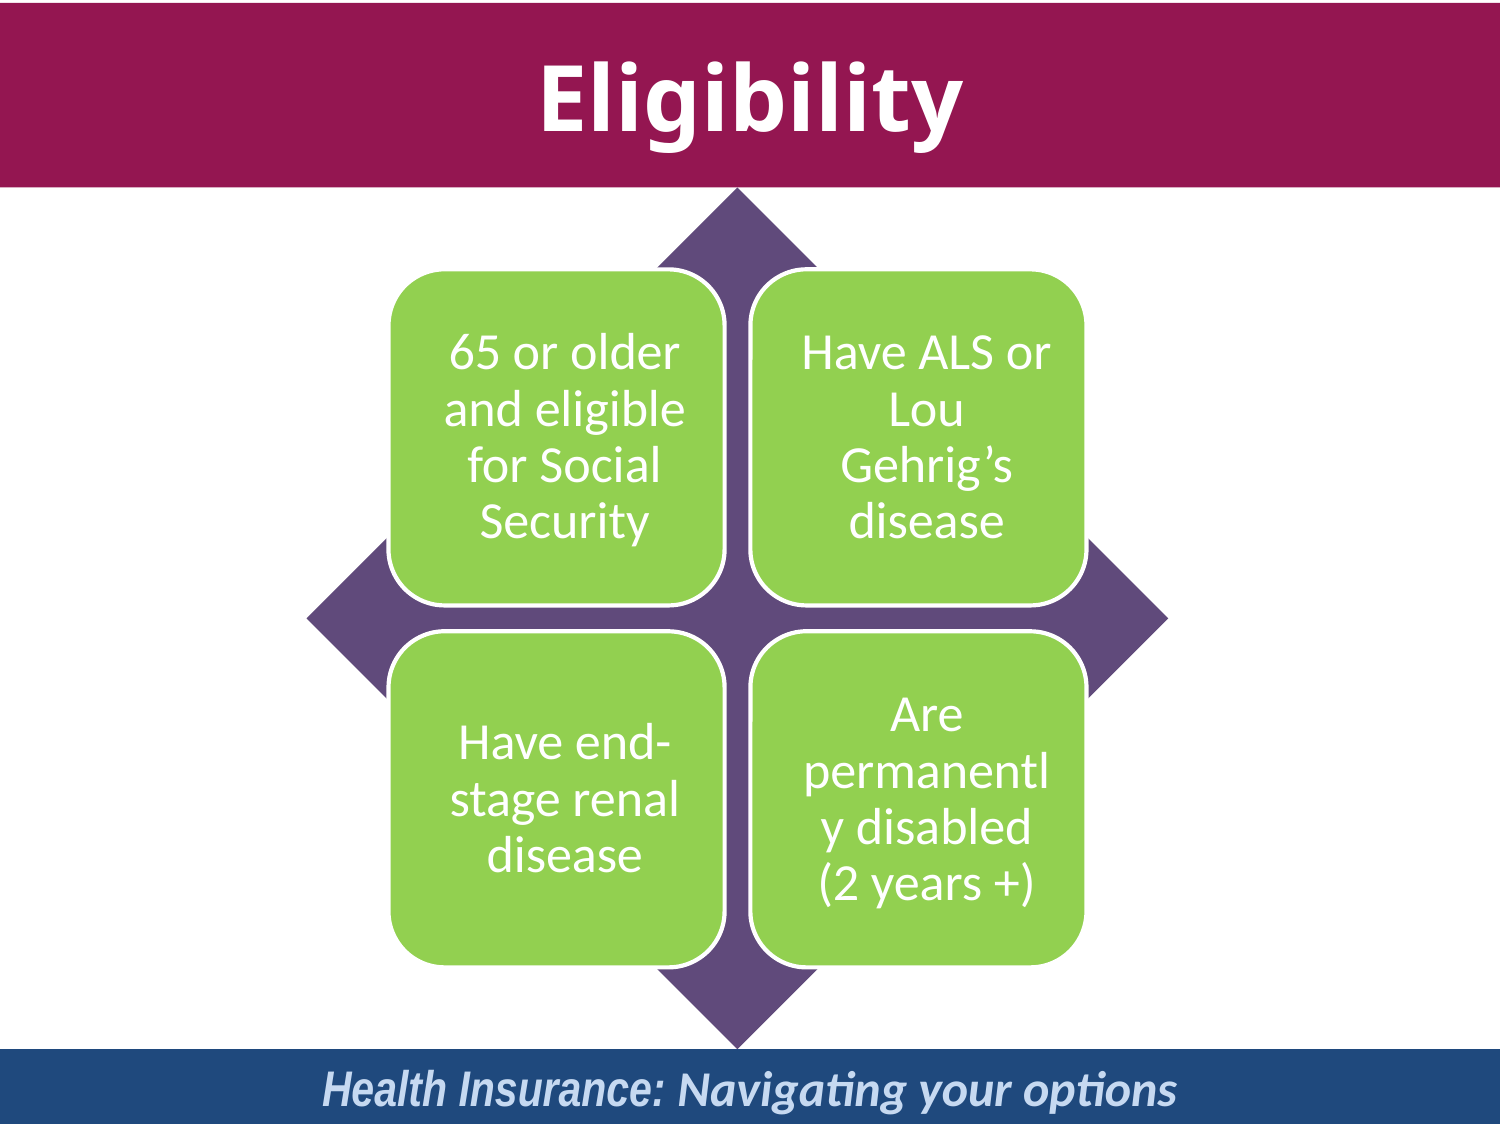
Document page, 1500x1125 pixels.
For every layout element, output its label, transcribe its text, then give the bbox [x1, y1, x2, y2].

text_box Health Insurance: Navigating your options [0, 1049, 1500, 1124]
text_box Eligibility [0, 2, 1500, 188]
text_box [0, 187, 1476, 1050]
